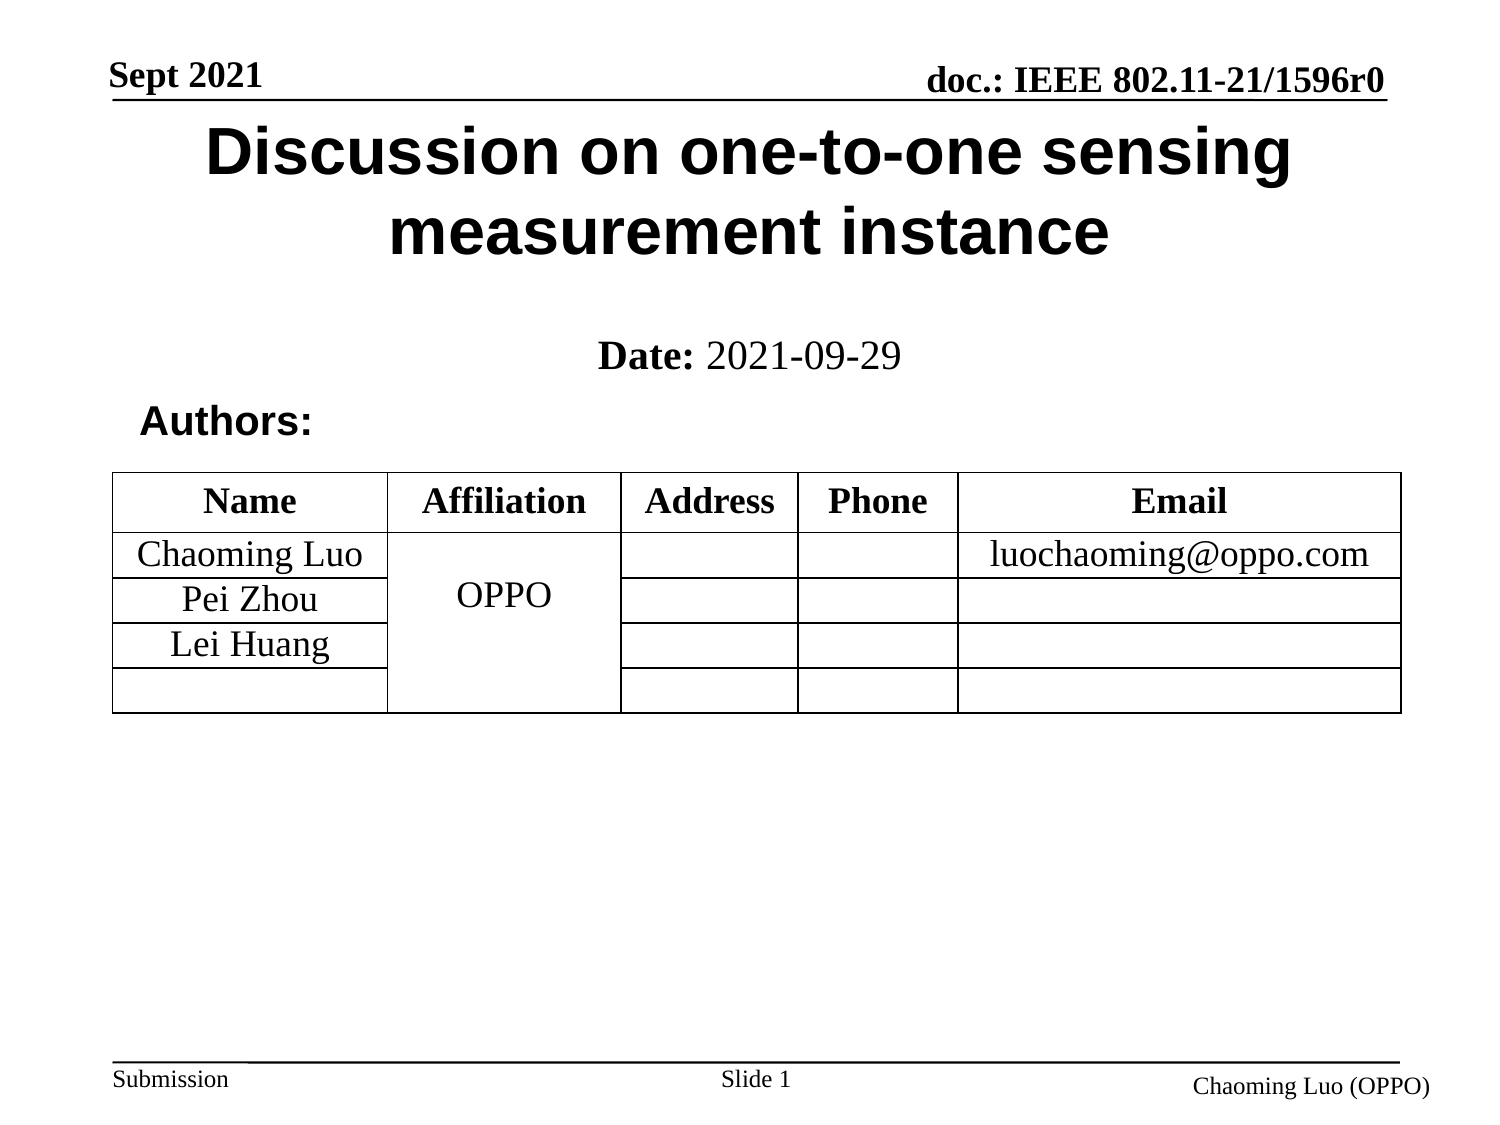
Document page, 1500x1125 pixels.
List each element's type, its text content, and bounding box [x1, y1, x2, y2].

table_cell [799, 669, 957, 712]
table_cell OPPO [388, 533, 620, 712]
table_cell [799, 579, 957, 622]
table_cell [622, 669, 797, 712]
text_box Authors: [112, 385, 350, 449]
table_cell [113, 669, 387, 712]
table_cell Chaoming Luo [113, 533, 387, 577]
table_cell [799, 624, 957, 667]
slide_number Slide 1 [712, 1061, 800, 1093]
table_cell luochaoming@oppo.com [959, 533, 1400, 577]
table_cell [622, 579, 797, 622]
table_cell [959, 669, 1400, 712]
table_header Phone [799, 473, 957, 532]
table_header Affiliation [388, 473, 620, 532]
table_header Address [622, 473, 797, 532]
title Discussion on one-to-one sensing measurement instance [112, 99, 1388, 275]
table_cell [959, 579, 1400, 622]
table_cell [799, 533, 957, 577]
text_box Chaoming Luo (OPPO) [1178, 1062, 1446, 1107]
table_header Name [113, 473, 387, 532]
table_cell [622, 533, 797, 577]
table_cell Pei Zhou [113, 579, 387, 622]
table_cell [622, 624, 797, 667]
table_cell [959, 624, 1400, 667]
table_header Email [959, 473, 1400, 532]
list Date: 2021-09-29 [112, 320, 1388, 383]
table_cell Lei Huang [113, 624, 387, 667]
